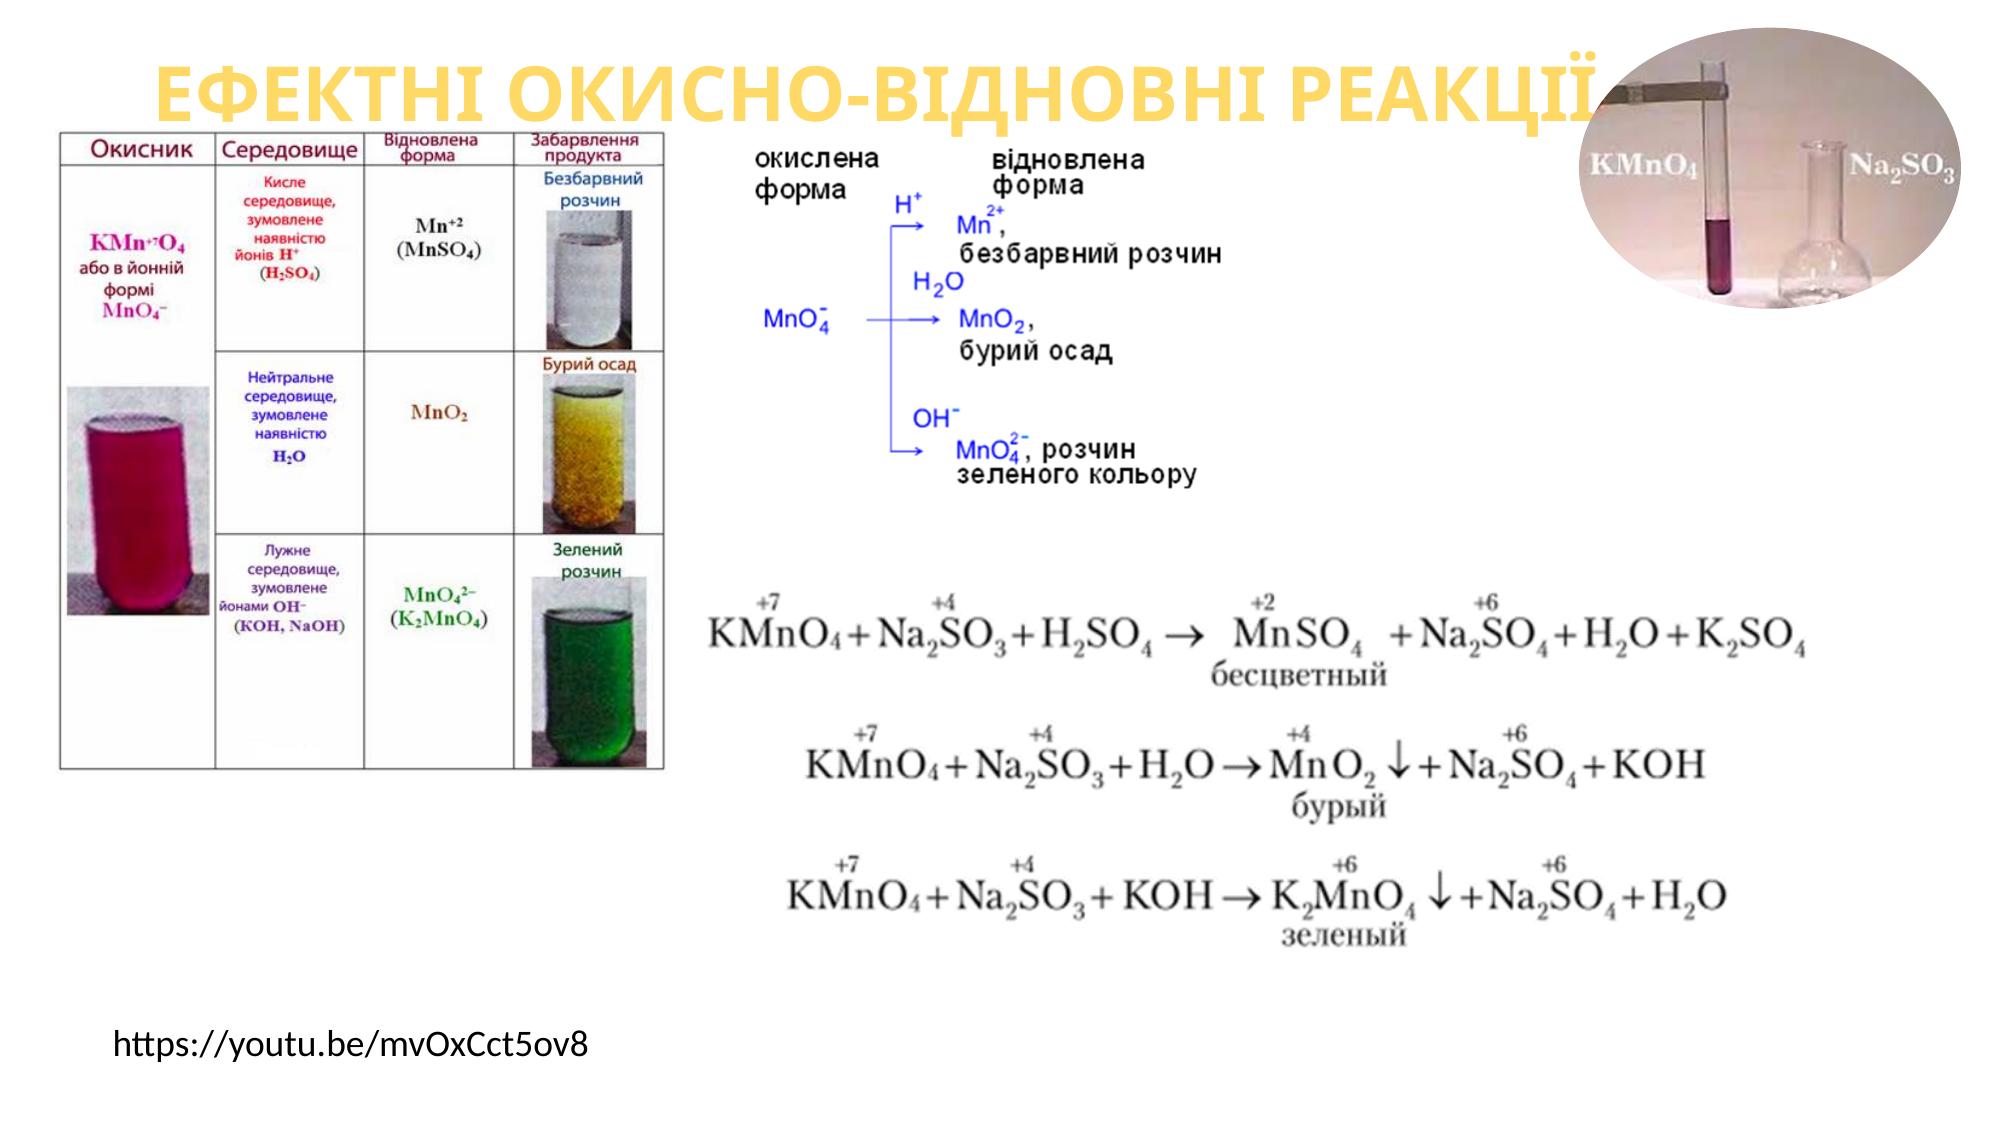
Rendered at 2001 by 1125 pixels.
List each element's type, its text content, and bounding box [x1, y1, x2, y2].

text_box https://youtu.be/mvOxCct5ov8 [97, 1011, 628, 1072]
picture [1578, 27, 1961, 309]
picture [55, 129, 671, 774]
picture [751, 144, 1236, 496]
picture [699, 567, 1810, 949]
title ЕФЕКТНІ ОКИСНО-ВІДНОВНІ РЕАКЦІЇ [137, 20, 1863, 174]
